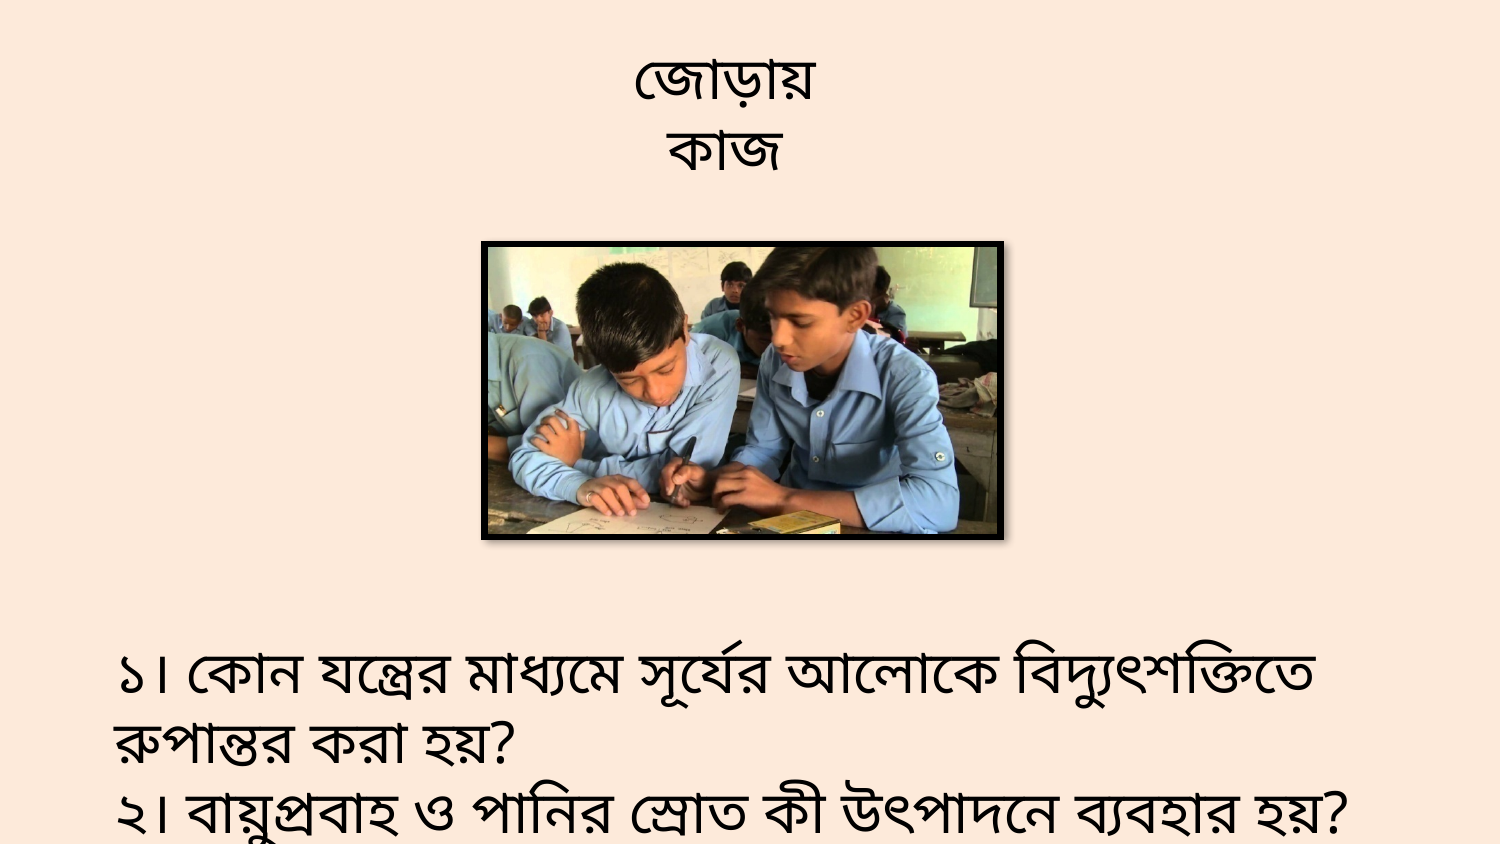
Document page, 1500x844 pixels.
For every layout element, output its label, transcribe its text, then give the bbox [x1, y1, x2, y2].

picture [487, 246, 998, 534]
text_box ১। কোন যন্ত্রের মাধ্যমে সূর্যের আলোকে বিদ্যুৎশক্তিতে রুপান্তর করা হয়? ২। বায়ুপ্রবাহ ও পানির স্রোত কী উৎপাদনে ব্যবহার হয়? [99, 627, 1438, 844]
text_box জোড়ায় কাজ [562, 34, 888, 189]
